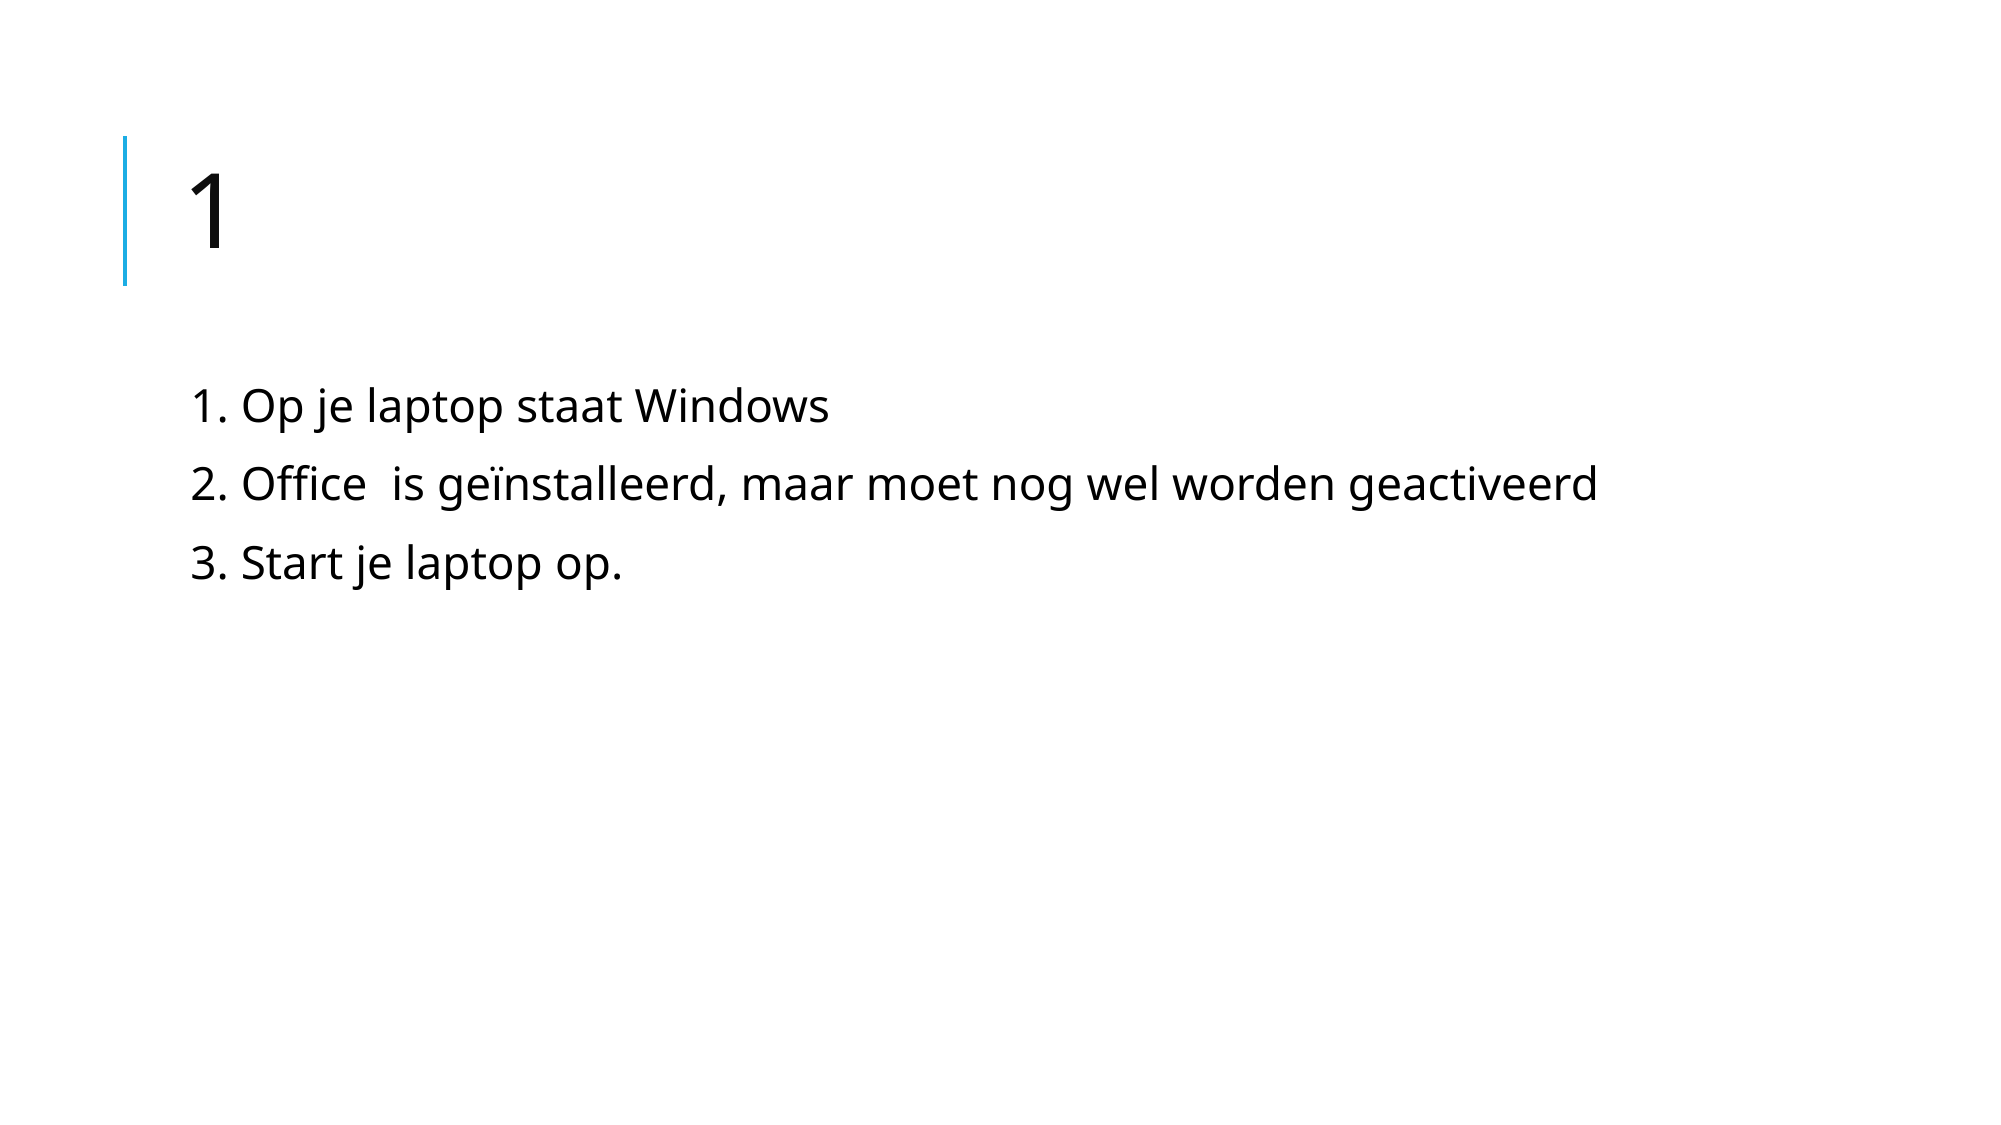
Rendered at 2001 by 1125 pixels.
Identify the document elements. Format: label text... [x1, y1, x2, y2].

title 1 [168, 96, 1763, 342]
list 1. Op je laptop staat Windows 2. Office is geïnstalleerd, maar moet nog wel worden geactiveerd 3. Start je laptop op. [168, 375, 1763, 1035]
